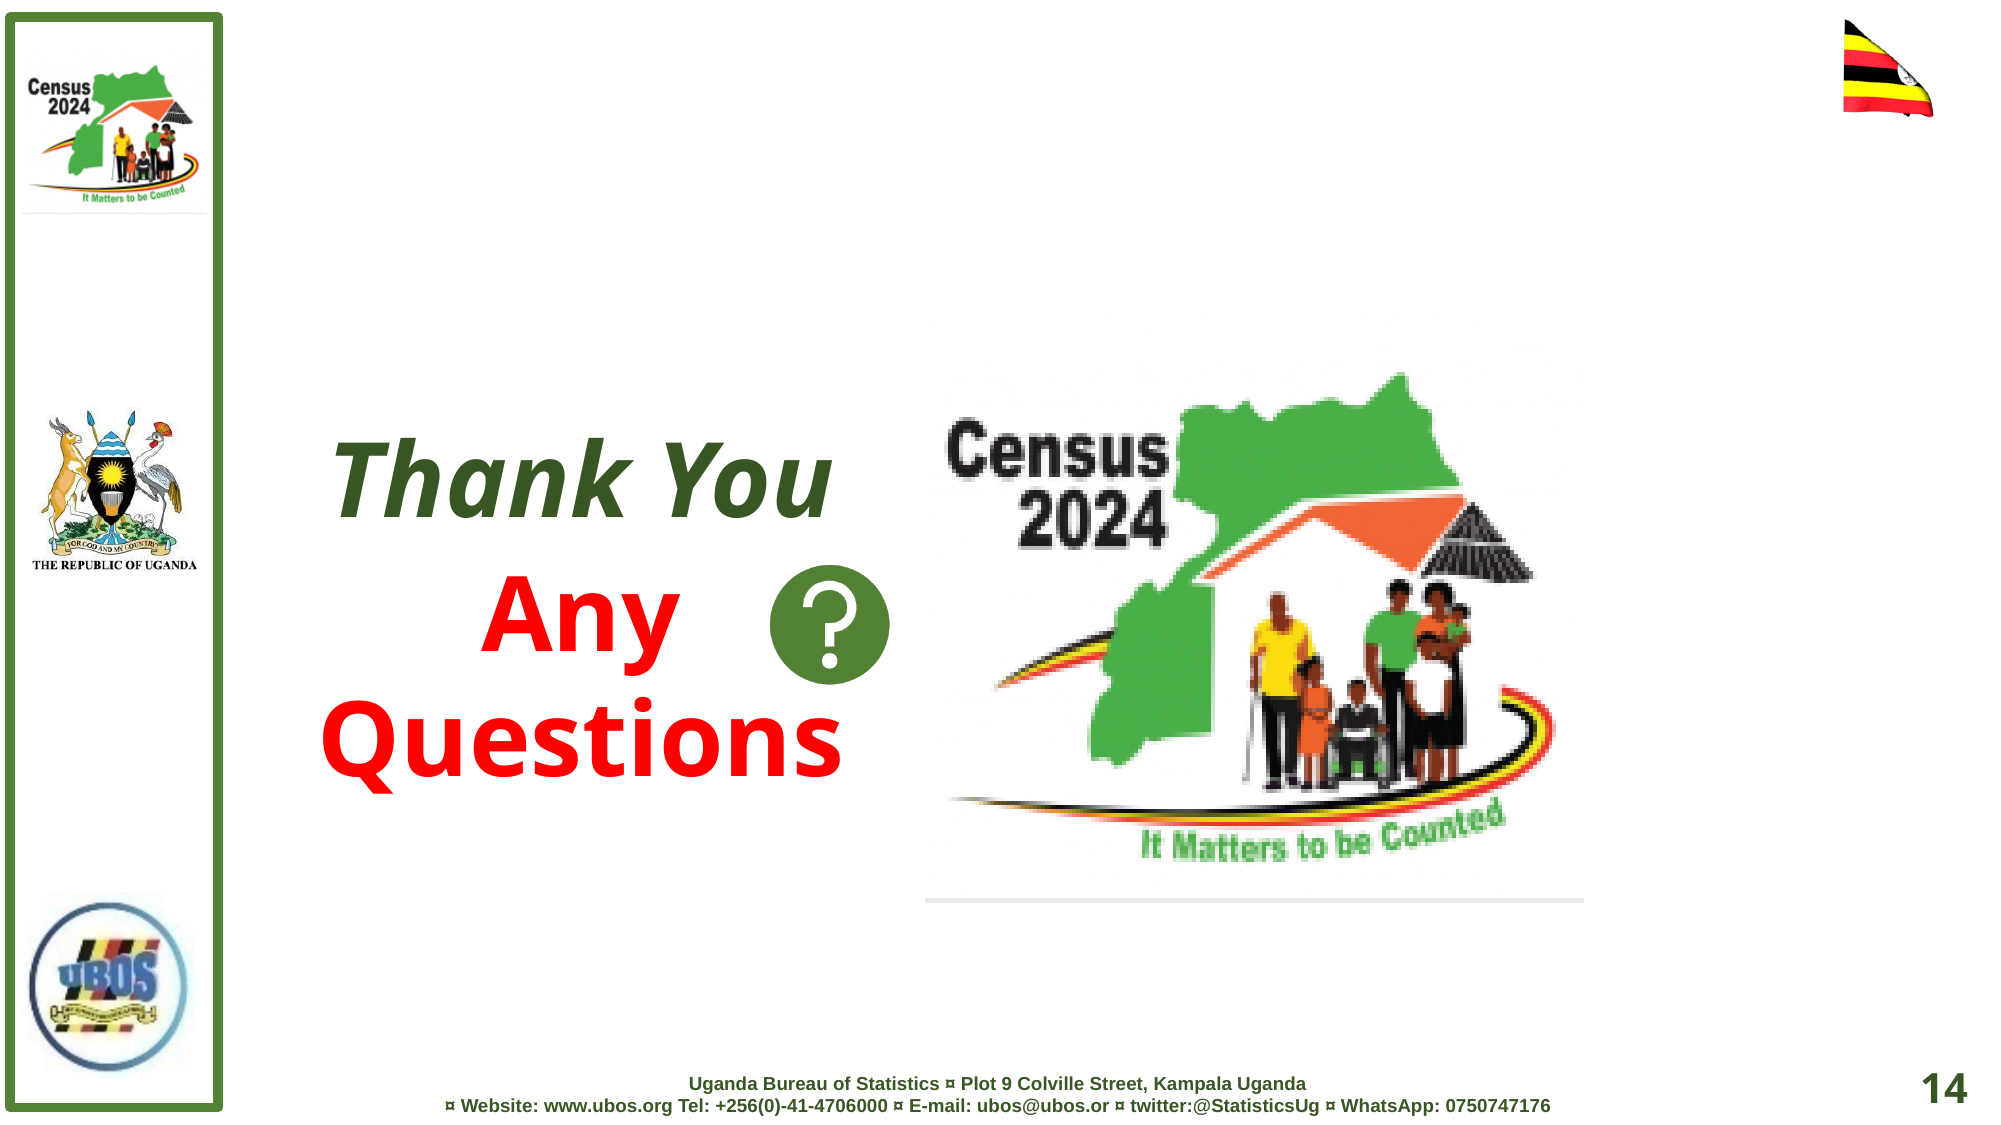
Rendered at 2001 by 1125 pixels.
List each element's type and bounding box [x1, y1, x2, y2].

picture [925, 312, 1584, 903]
text_box [237, 406, 925, 809]
picture [22, 48, 207, 214]
picture [1812, 0, 1999, 140]
picture [32, 407, 197, 572]
picture [22, 892, 202, 1079]
